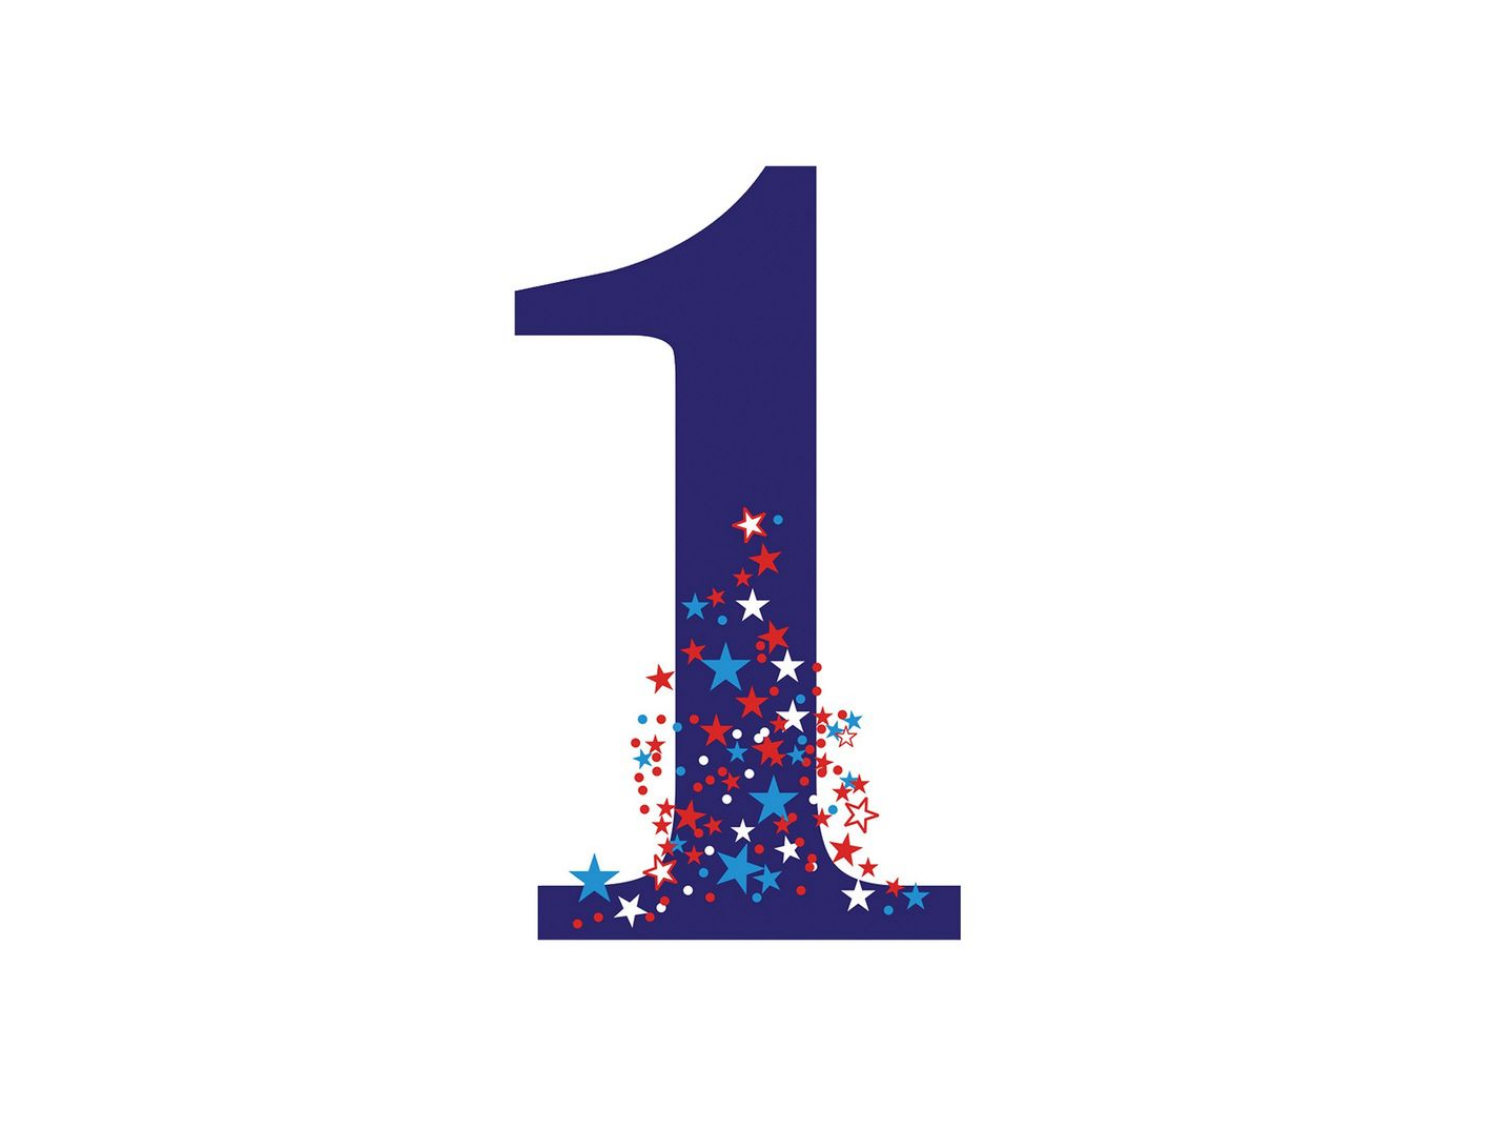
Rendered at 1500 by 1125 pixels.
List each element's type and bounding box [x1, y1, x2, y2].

picture [351, 140, 1126, 966]
